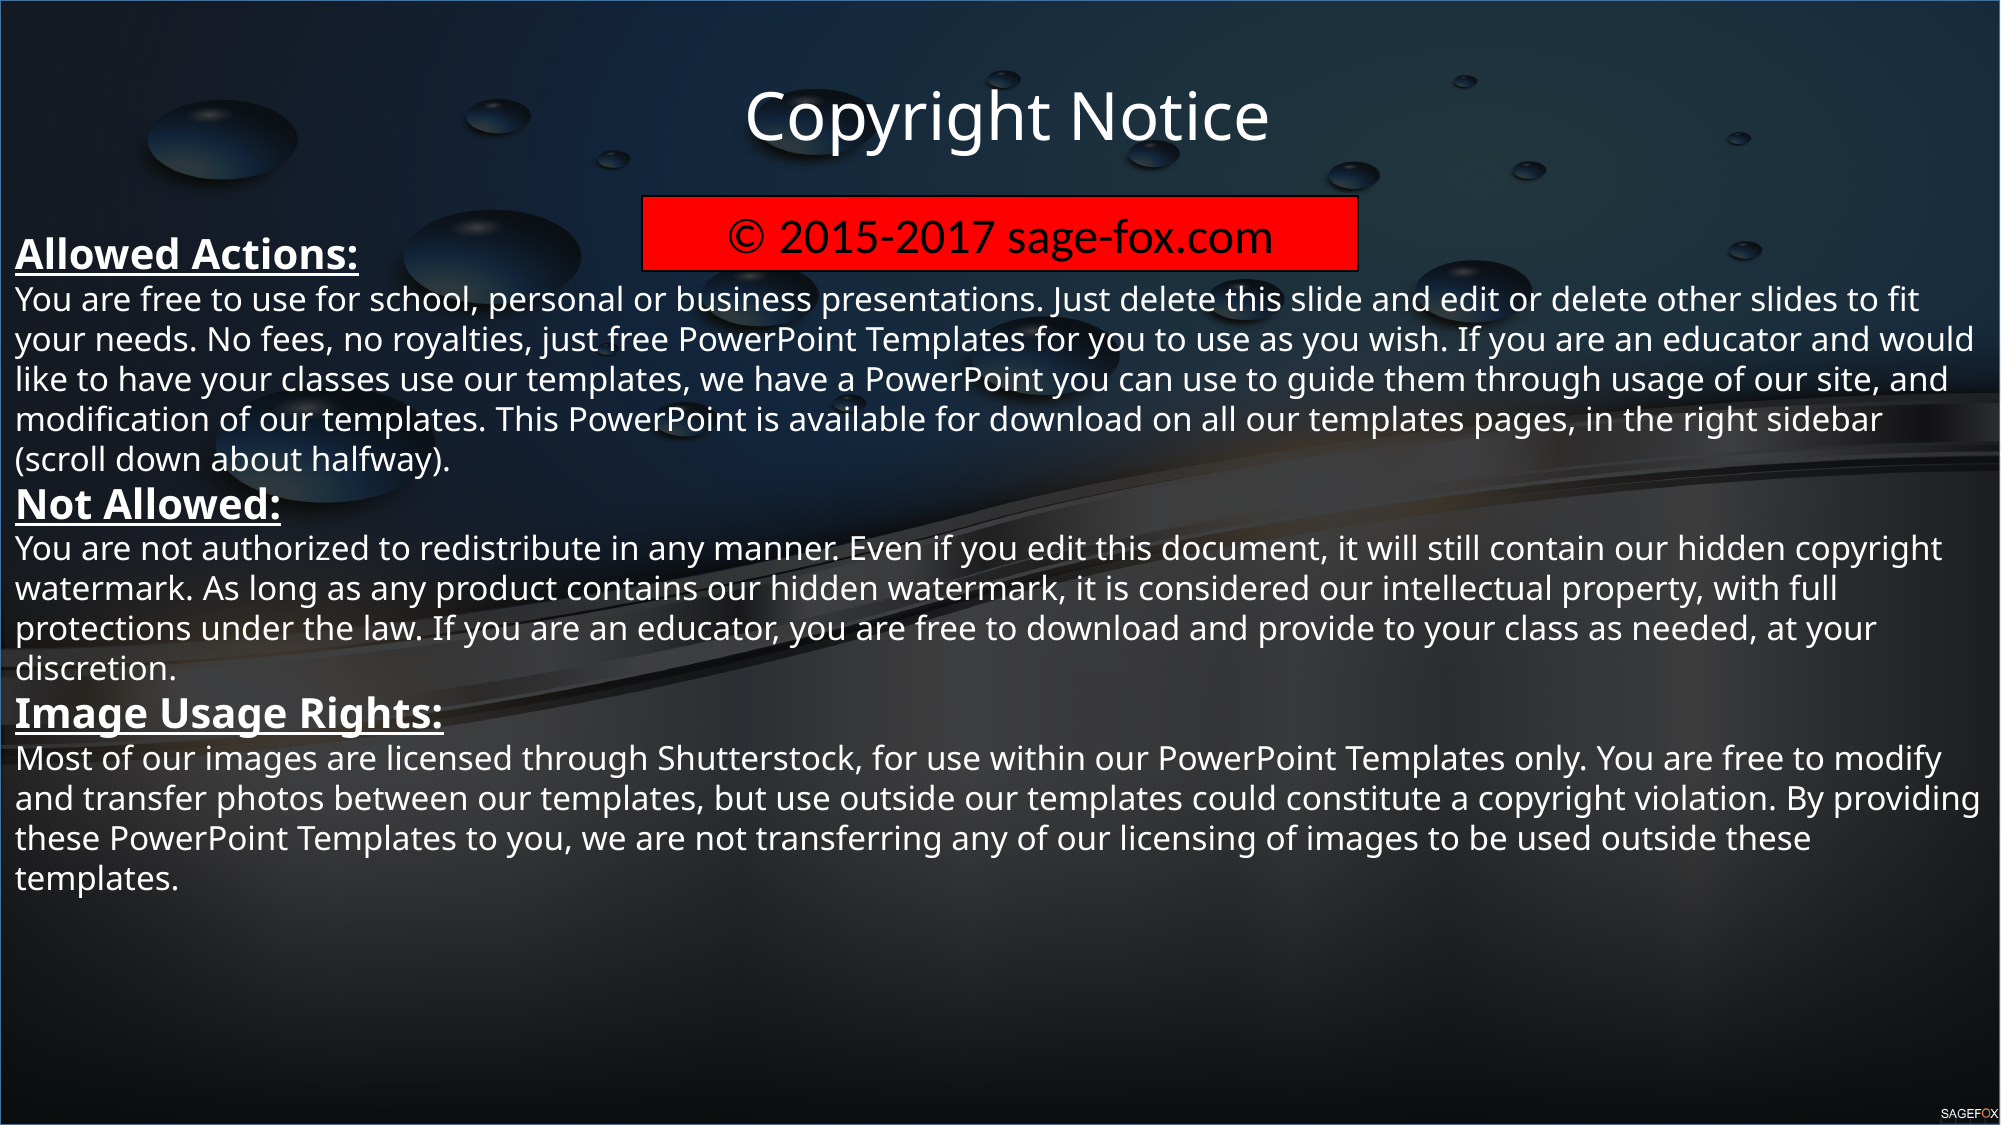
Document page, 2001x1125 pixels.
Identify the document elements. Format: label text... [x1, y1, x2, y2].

text_box © 2015-2017 sage-fox.com [641, 196, 1358, 272]
text_box Allowed Actions: You are free to use for school, personal or business presentations. Just delete this slide and edit or delete other slides to fit your needs. No fees, no royalties, just free PowerPoint Templates for you to use as you wish. If you are an educator and would like to have your classes use our templates, we have a PowerPoint you can use to guide them through usage of our site, and modification of our templates. This PowerPoint is available for download on all our templates pages, in the right sidebar (scroll down about halfway). Not Allowed: You are not authorized to redistribute in any manner. Even if you edit this document, it will still contain our hidden copyright watermark. As long as any product contains our hidden watermark, it is considered our intellectual property, with full protections under the law. If you are an educator, you are free to download and provide to your class as needed, at your discretion. Image Usage Rights: Most of our images are licensed through Shutterstock, for use within our PowerPoint Templates only. You are free to modify and transfer photos between our templates, but use outside our templates could constitute a copyright violation. By providing these PowerPoint Templates to you, we are not transferring any of our licensing of images to be used outside these templates. [0, 0, 2000, 1125]
title Copyright Notice [493, 60, 1524, 178]
